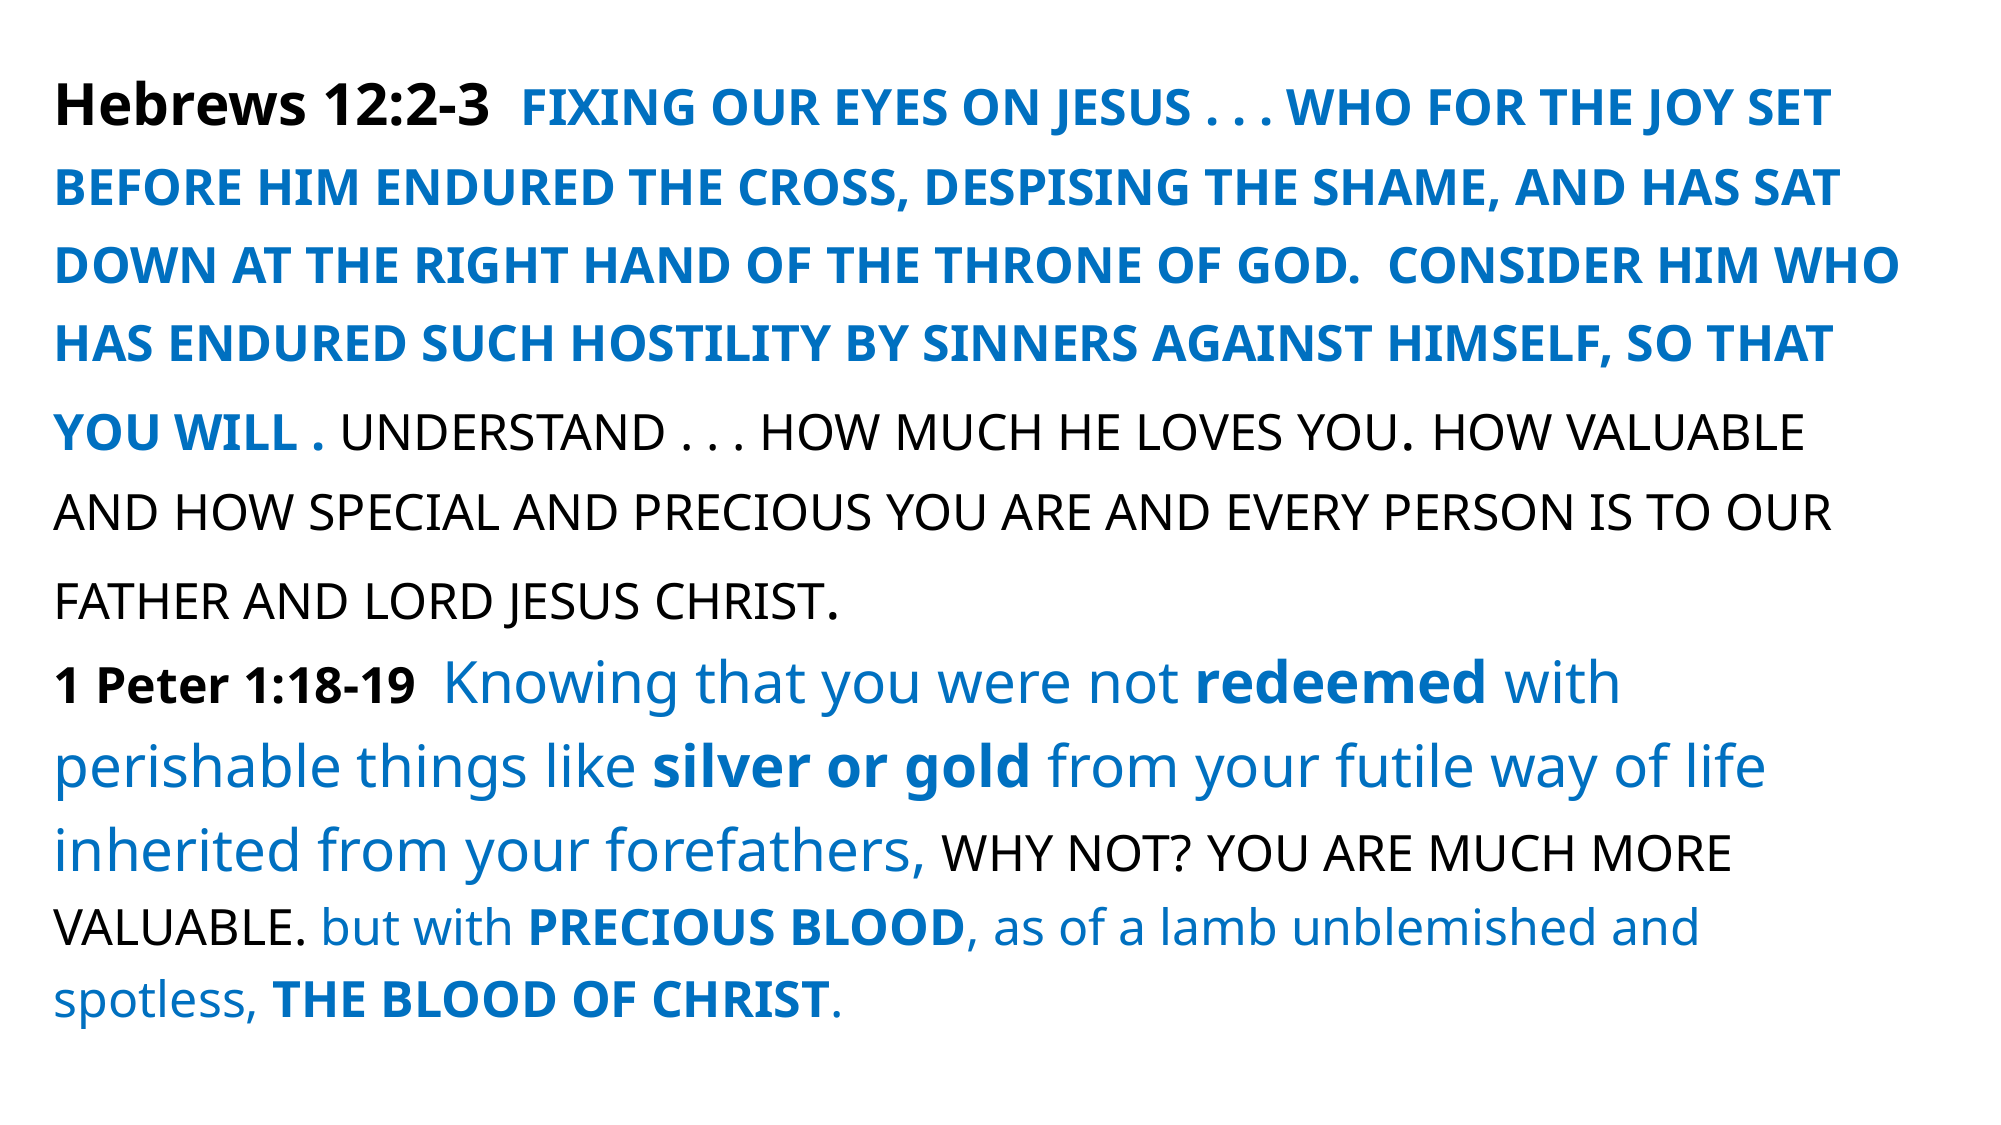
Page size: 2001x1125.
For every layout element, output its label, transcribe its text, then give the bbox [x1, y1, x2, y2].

text_box Hebrews 12:2-3 FIXING OUR EYES ON JESUS . . . WHO FOR THE JOY SET BEFORE HIM ENDURED THE CROSS, DESPISING THE SHAME, AND HAS SAT DOWN AT THE RIGHT HAND OF THE THRONE OF GOD. CONSIDER HIM WHO HAS ENDURED SUCH HOSTILITY BY SINNERS AGAINST HIMSELF, SO THAT YOU WILL . UNDERSTAND . . . HOW MUCH HE LOVES YOU. HOW VALUABLE AND HOW SPECIAL AND PRECIOUS YOU ARE AND EVERY PERSON IS TO OUR FATHER AND LORD JESUS CHRIST. 1 Peter 1:18-19 Knowing that you were not redeemed with perishable things like silver or gold from your futile way of life inherited from your forefathers, WHY NOT? YOU ARE MUCH MORE VALUABLE. but with PRECIOUS BLOOD, as of a lamb unblemished and spotless, THE BLOOD OF CHRIST. [39, 39, 1935, 1125]
